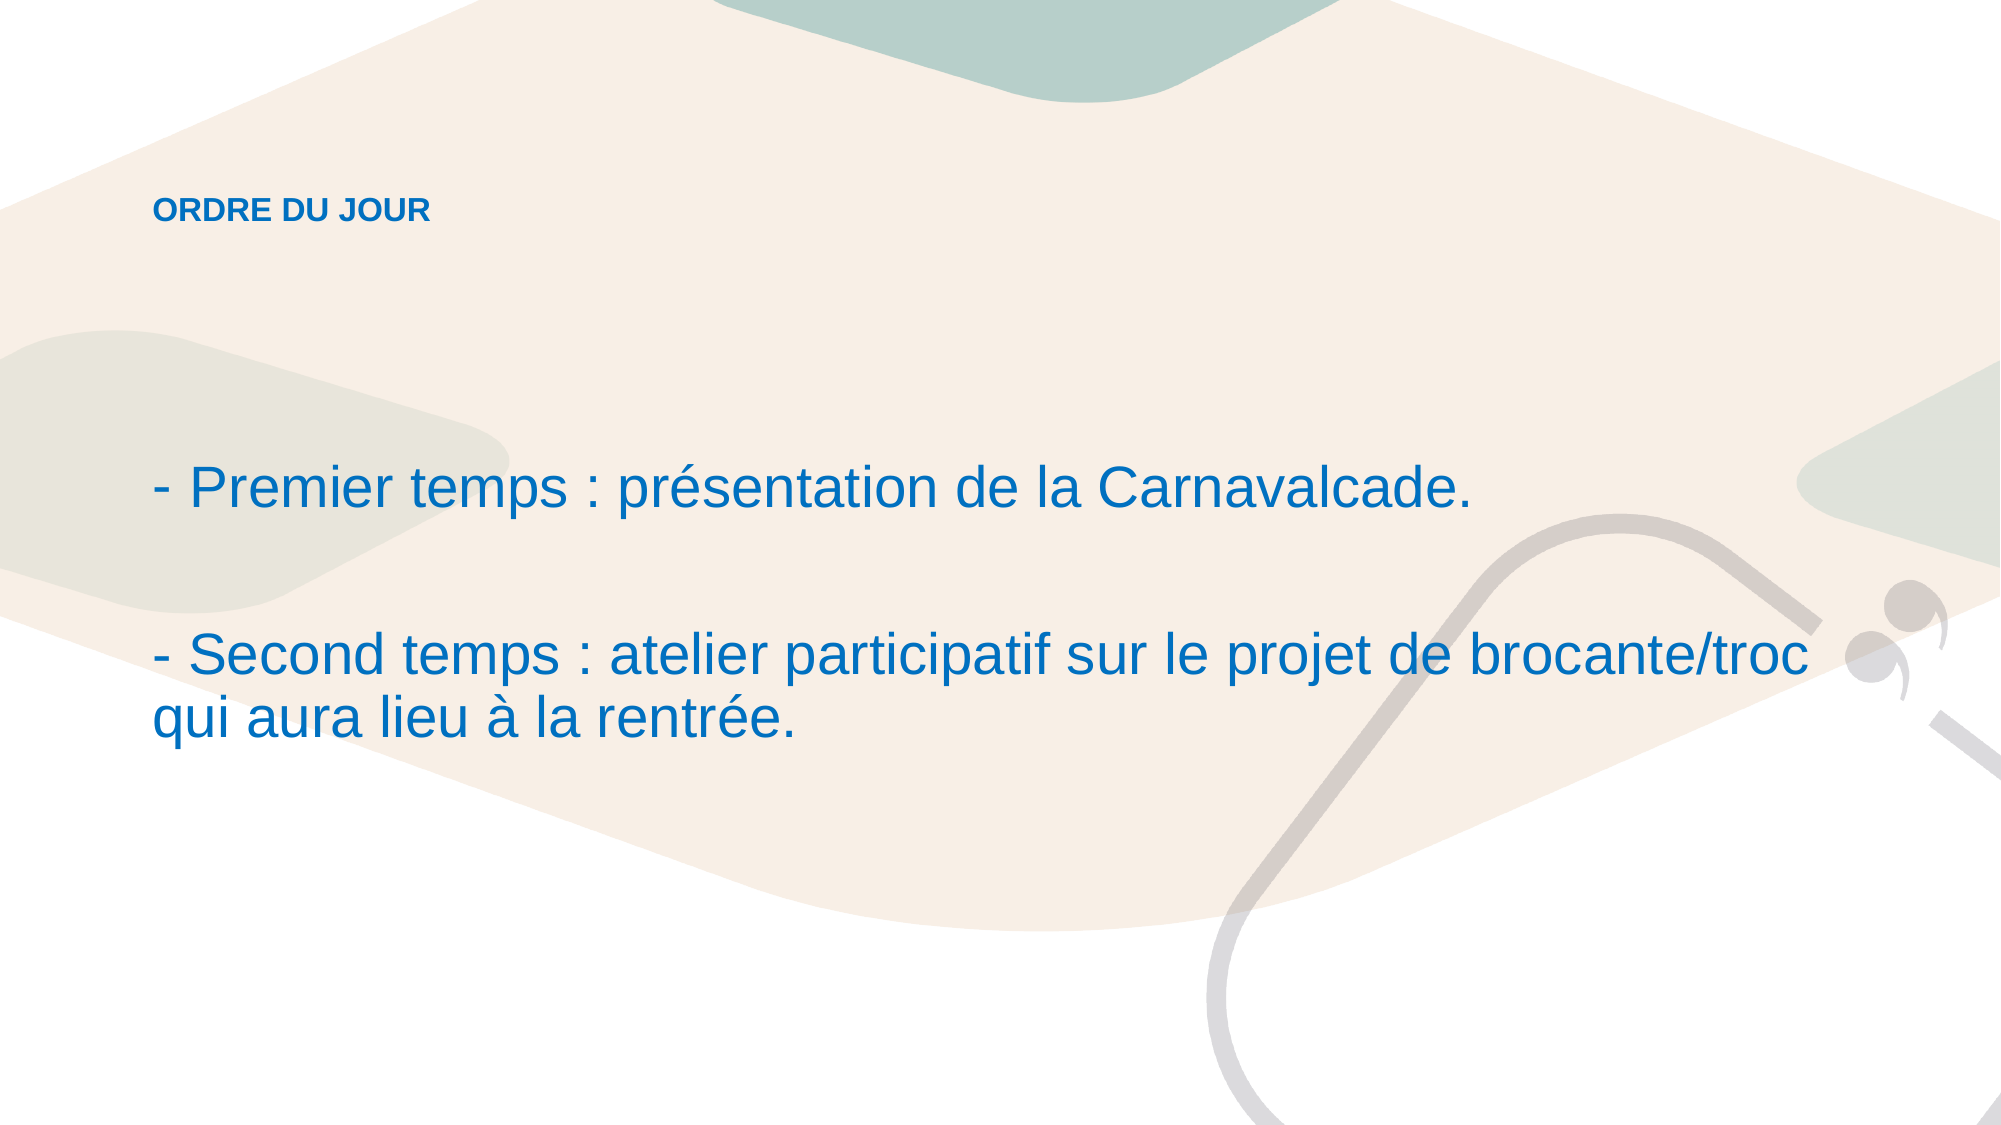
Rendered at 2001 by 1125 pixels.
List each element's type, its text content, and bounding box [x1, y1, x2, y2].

title ORDRE DU JOUR [137, 111, 1863, 278]
list Premier temps : présentation de la Carnavalcade. - Second temps : atelier participatif sur le projet de brocante/troc qui aura lieu à la rentrée. [137, 359, 1863, 1102]
